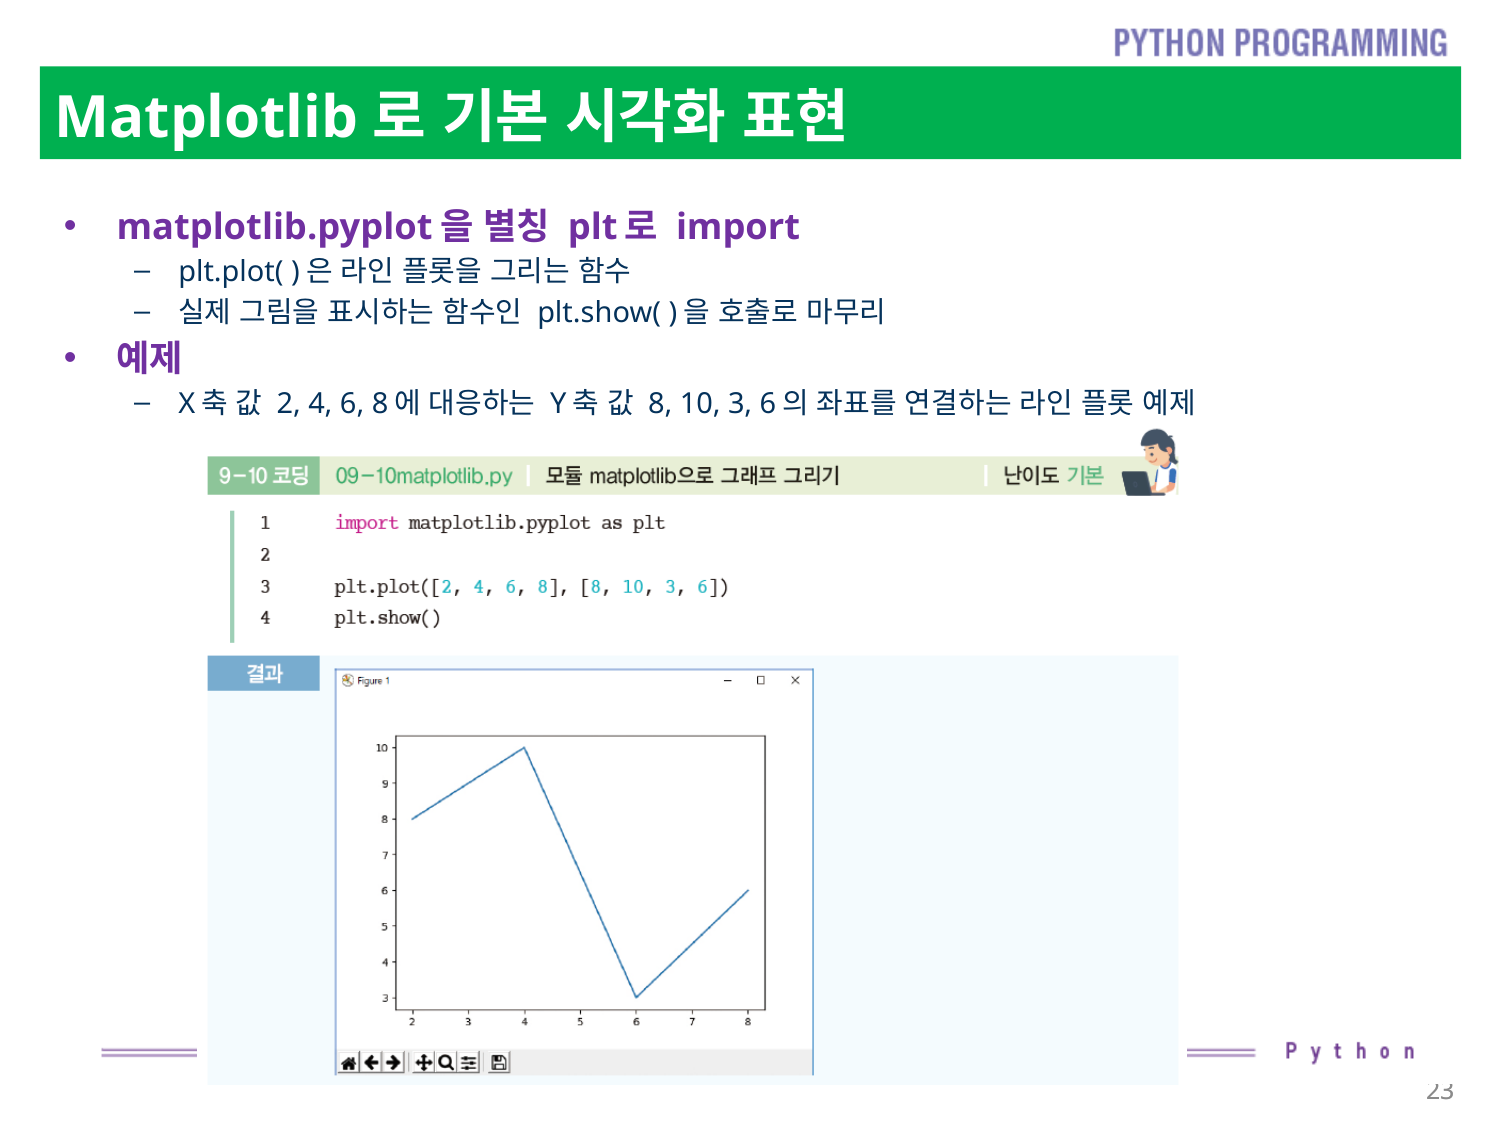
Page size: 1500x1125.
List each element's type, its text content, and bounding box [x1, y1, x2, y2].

title Matplotlib로 기본 시각화 표현 [39, 76, 1444, 152]
picture [1106, 13, 1462, 66]
picture [18, 416, 1483, 1086]
list matplotlib.pyplot을 별칭 plt로 import plt.plot( )은 라인 플롯을 그리는 함수 실제 그림을 표시하는 함수인 plt.show( )을 호출로 마무리 예제 X축 값 2, 4, 6, 8에 대응하는 Y축 값 8, 10, 3, 6의 좌표를 연결하는 라인 플롯 예제 [48, 195, 1461, 428]
slide_number 23 [1119, 1071, 1470, 1112]
